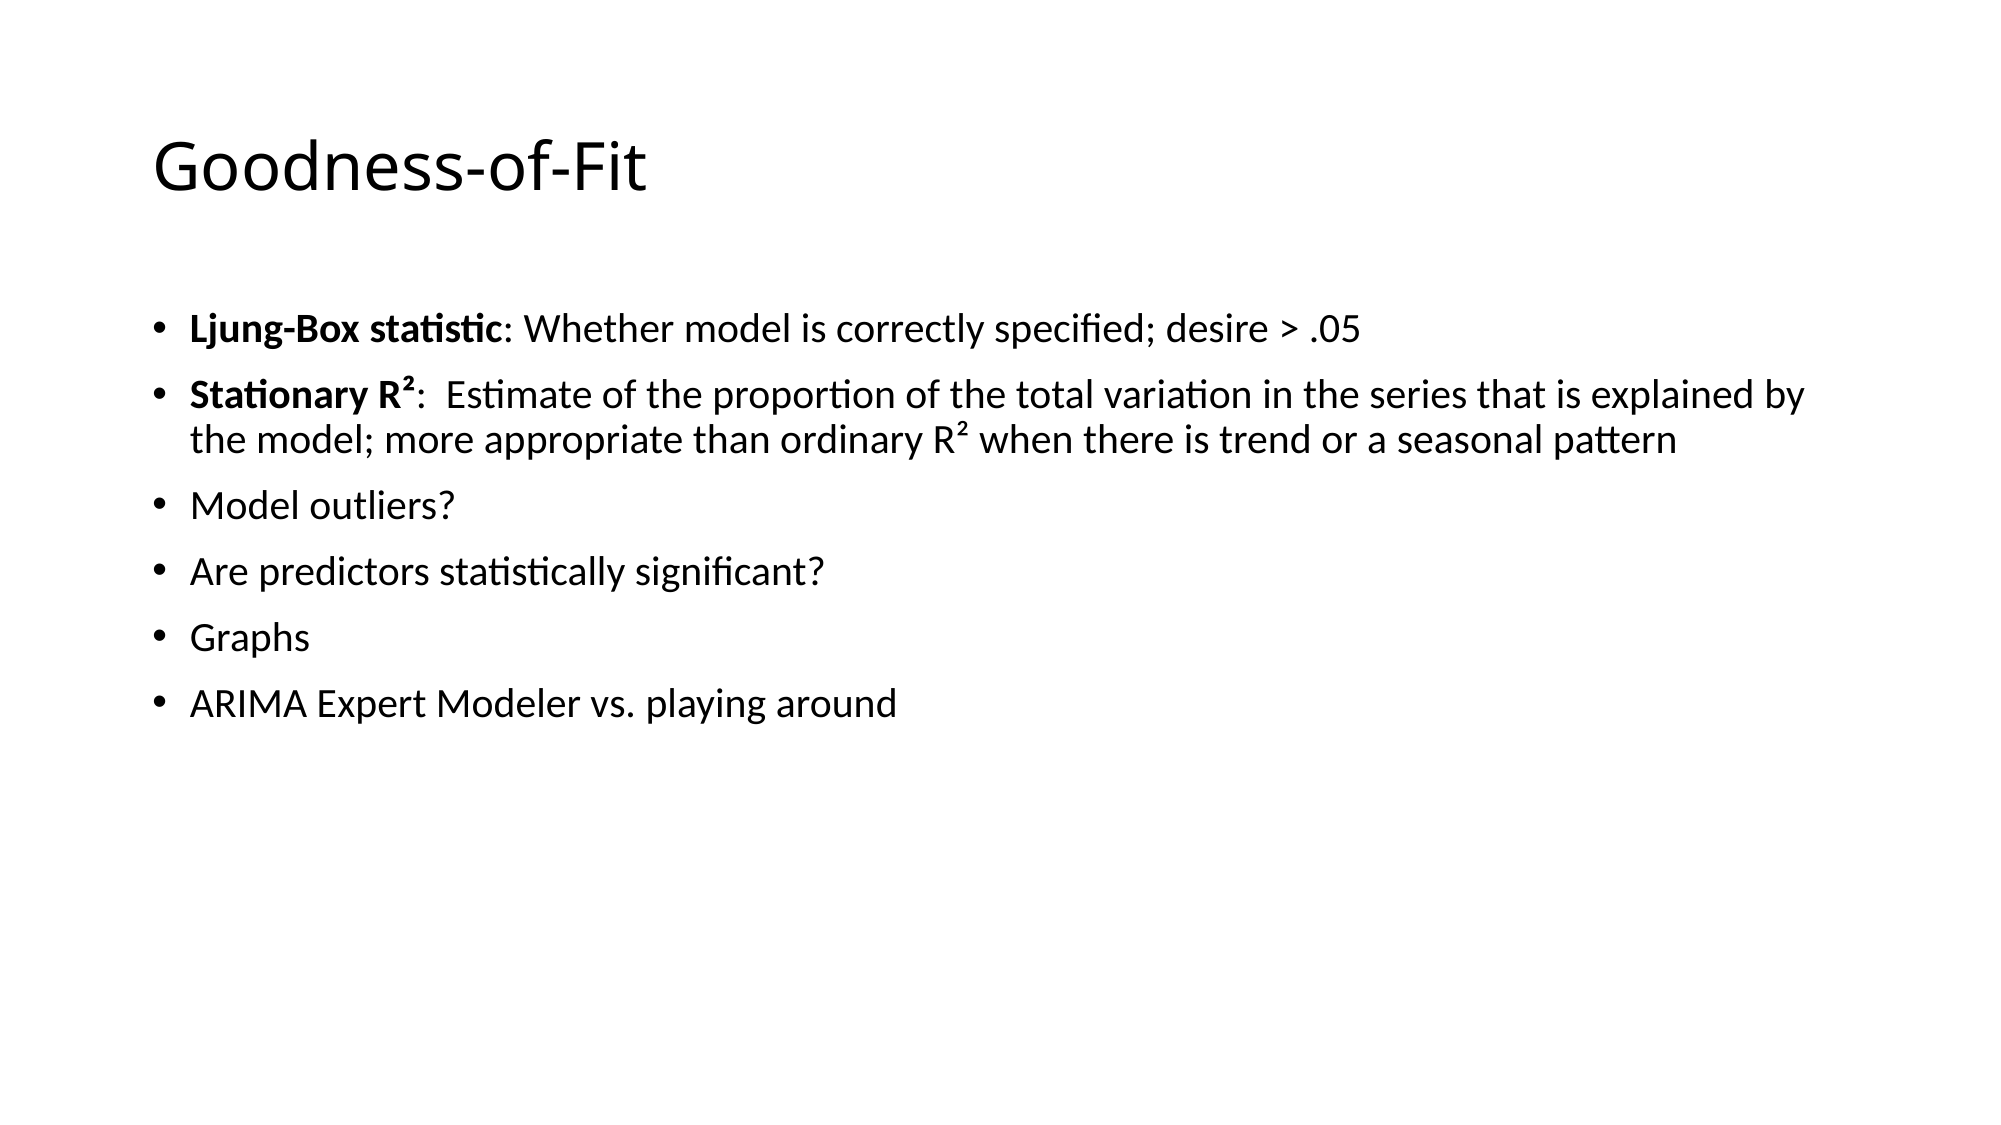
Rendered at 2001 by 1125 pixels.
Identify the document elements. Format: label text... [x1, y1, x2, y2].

title Goodness-of-Fit [137, 59, 1863, 278]
list Ljung-Box statistic: Whether model is correctly specified; desire > .05 Stationary R²: Estimate of the proportion of the total variation in the series that is explained by the model; more appropriate than ordinary R² when there is trend or a seasonal pattern Model outliers? Are predictors statistically significant? Graphs ARIMA Expert Modeler vs. playing around [137, 299, 1863, 777]
